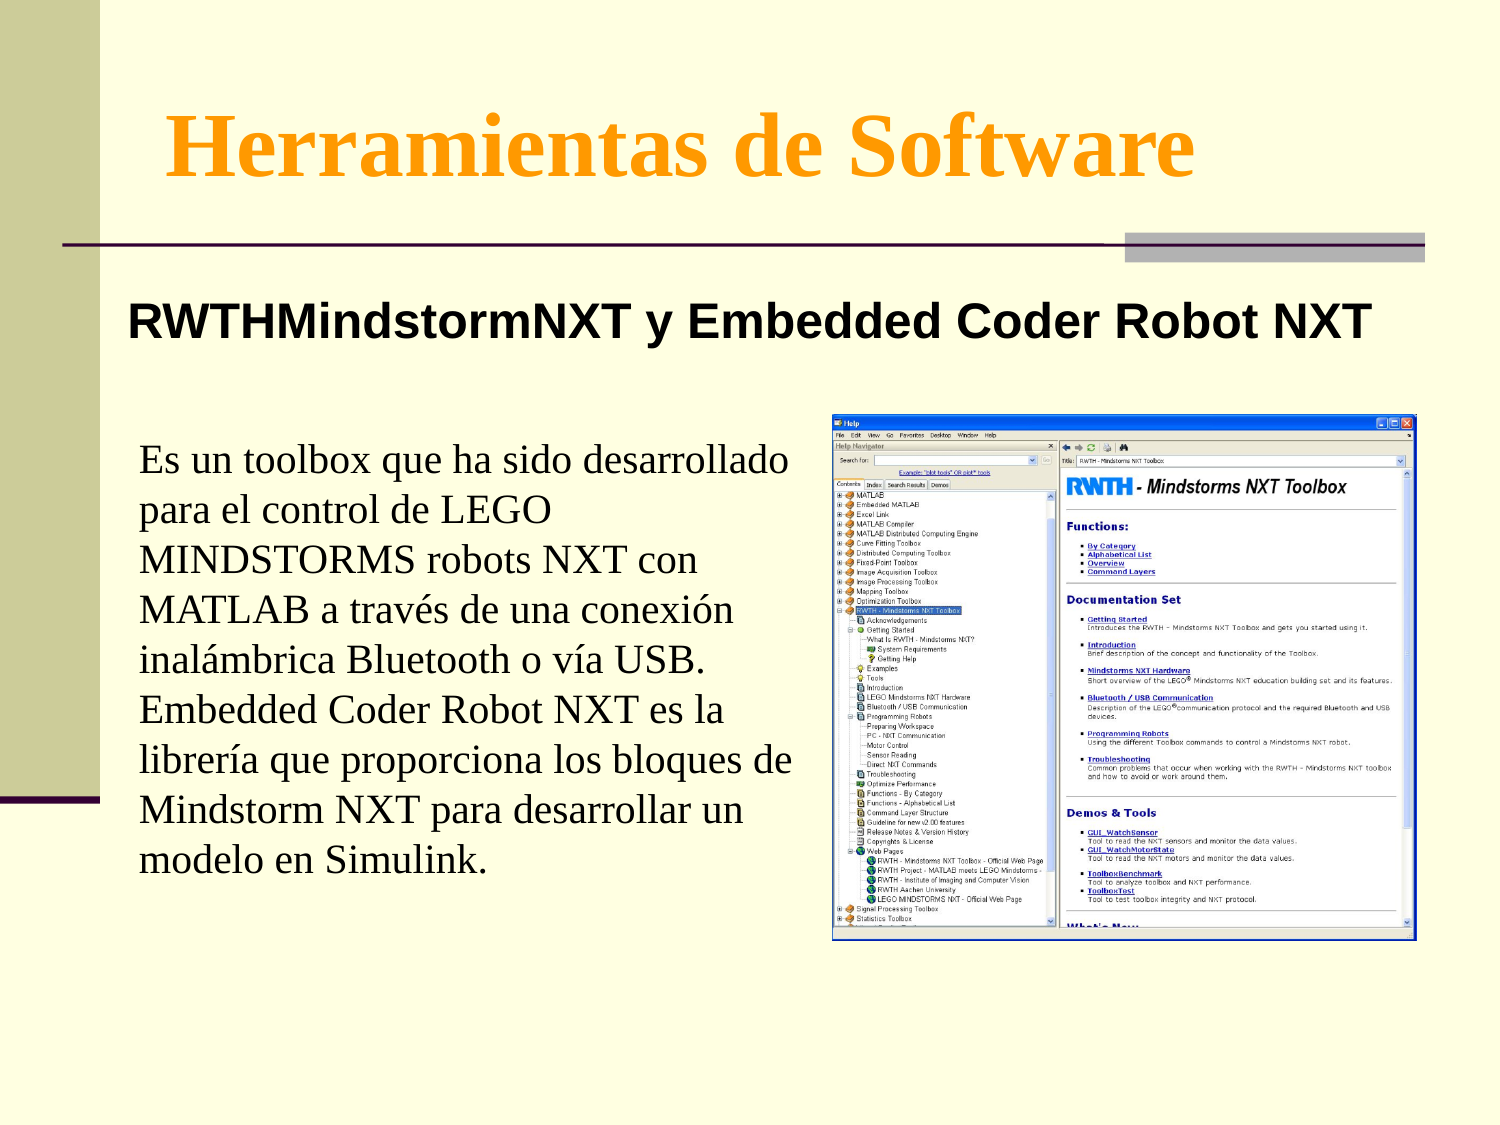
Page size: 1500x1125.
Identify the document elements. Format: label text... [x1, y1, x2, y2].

title Herramientas de Software [149, 45, 1426, 234]
picture [832, 414, 1417, 941]
text_box Es un toolbox que ha sido desarrollado para el control de LEGO MINDSTORMS robots NXT con MATLAB a través de una conexión inalámbrica Bluetooth o vía USB. Embedded Coder Robot NXT es la librería que proporciona los bloques de Mindstorm NXT para desarrollar un modelo en Simulink. [123, 423, 845, 960]
list RWTHMindstormNXT y Embedded Coder Robot NXT [111, 262, 1412, 410]
